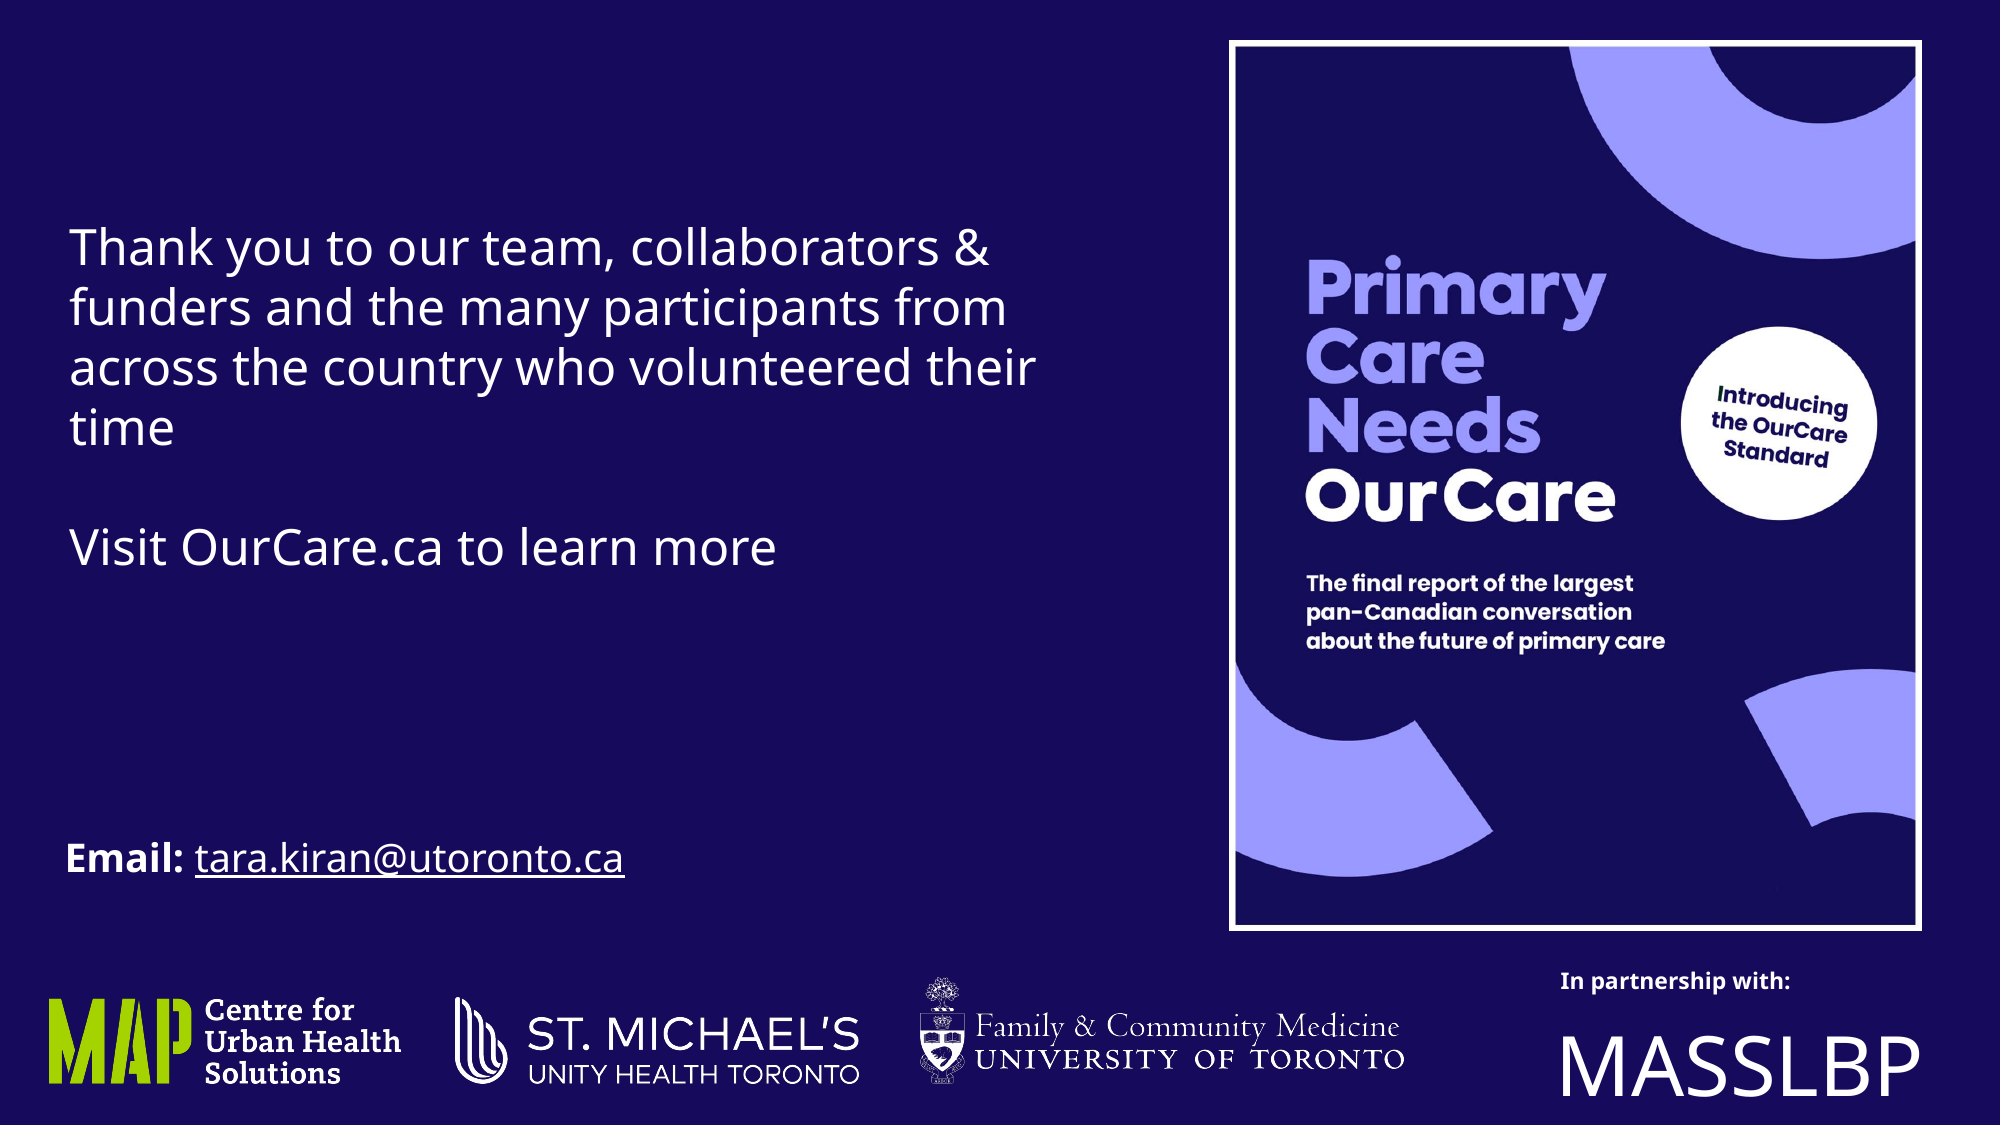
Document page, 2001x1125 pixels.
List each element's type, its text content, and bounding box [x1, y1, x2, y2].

text_box MASSLBP [1540, 1021, 1975, 1125]
picture [49, 997, 401, 1084]
picture [455, 997, 859, 1084]
text_box In partnership with: [1564, 953, 1998, 1009]
text_box Email: tara.kiran@utoronto.ca [49, 702, 1564, 1125]
picture [920, 977, 1404, 1084]
picture [1229, 40, 1923, 931]
text_box Thank you to our team, collaborators & funders and the many participants from across the country who volunteered their time Visit OurCare.ca to learn more [49, 195, 1067, 376]
